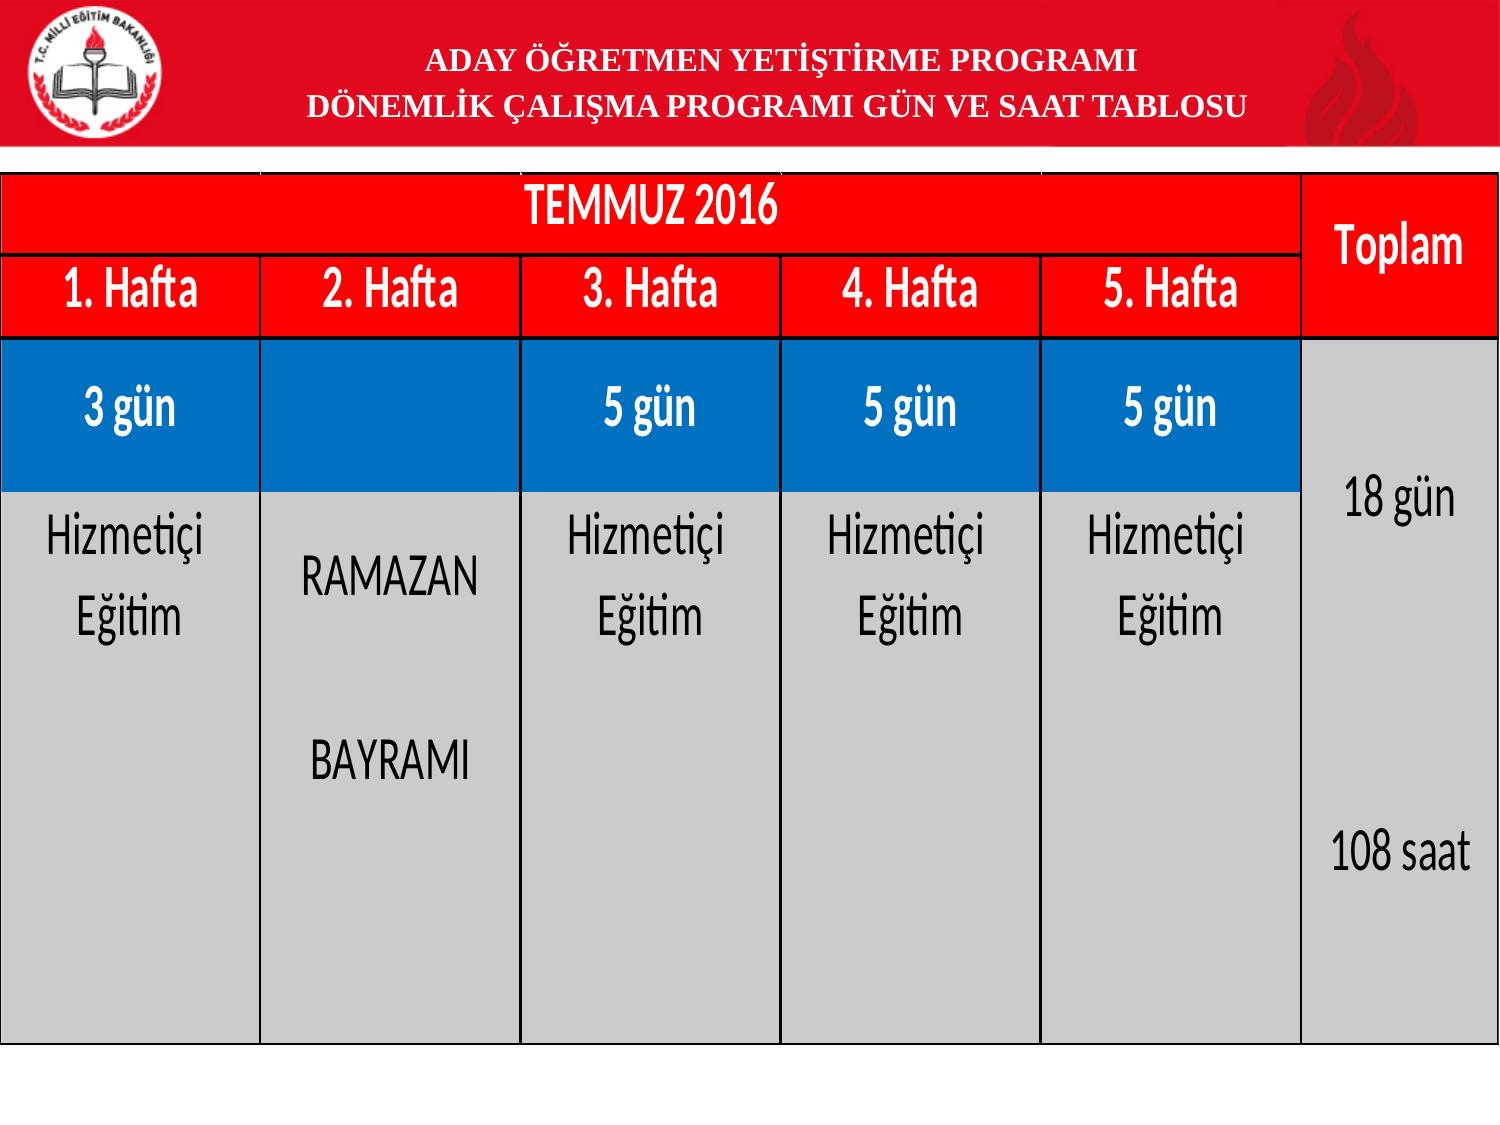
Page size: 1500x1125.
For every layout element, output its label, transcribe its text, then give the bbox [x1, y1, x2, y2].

text_box ADAY ÖĞRETMEN YETİŞTİRME PROGRAMI DÖNEMLİK ÇALIŞMA PROGRAMI GÜN VE SAAT TABLOSU [218, 30, 1329, 132]
picture [0, 0, 1500, 1125]
